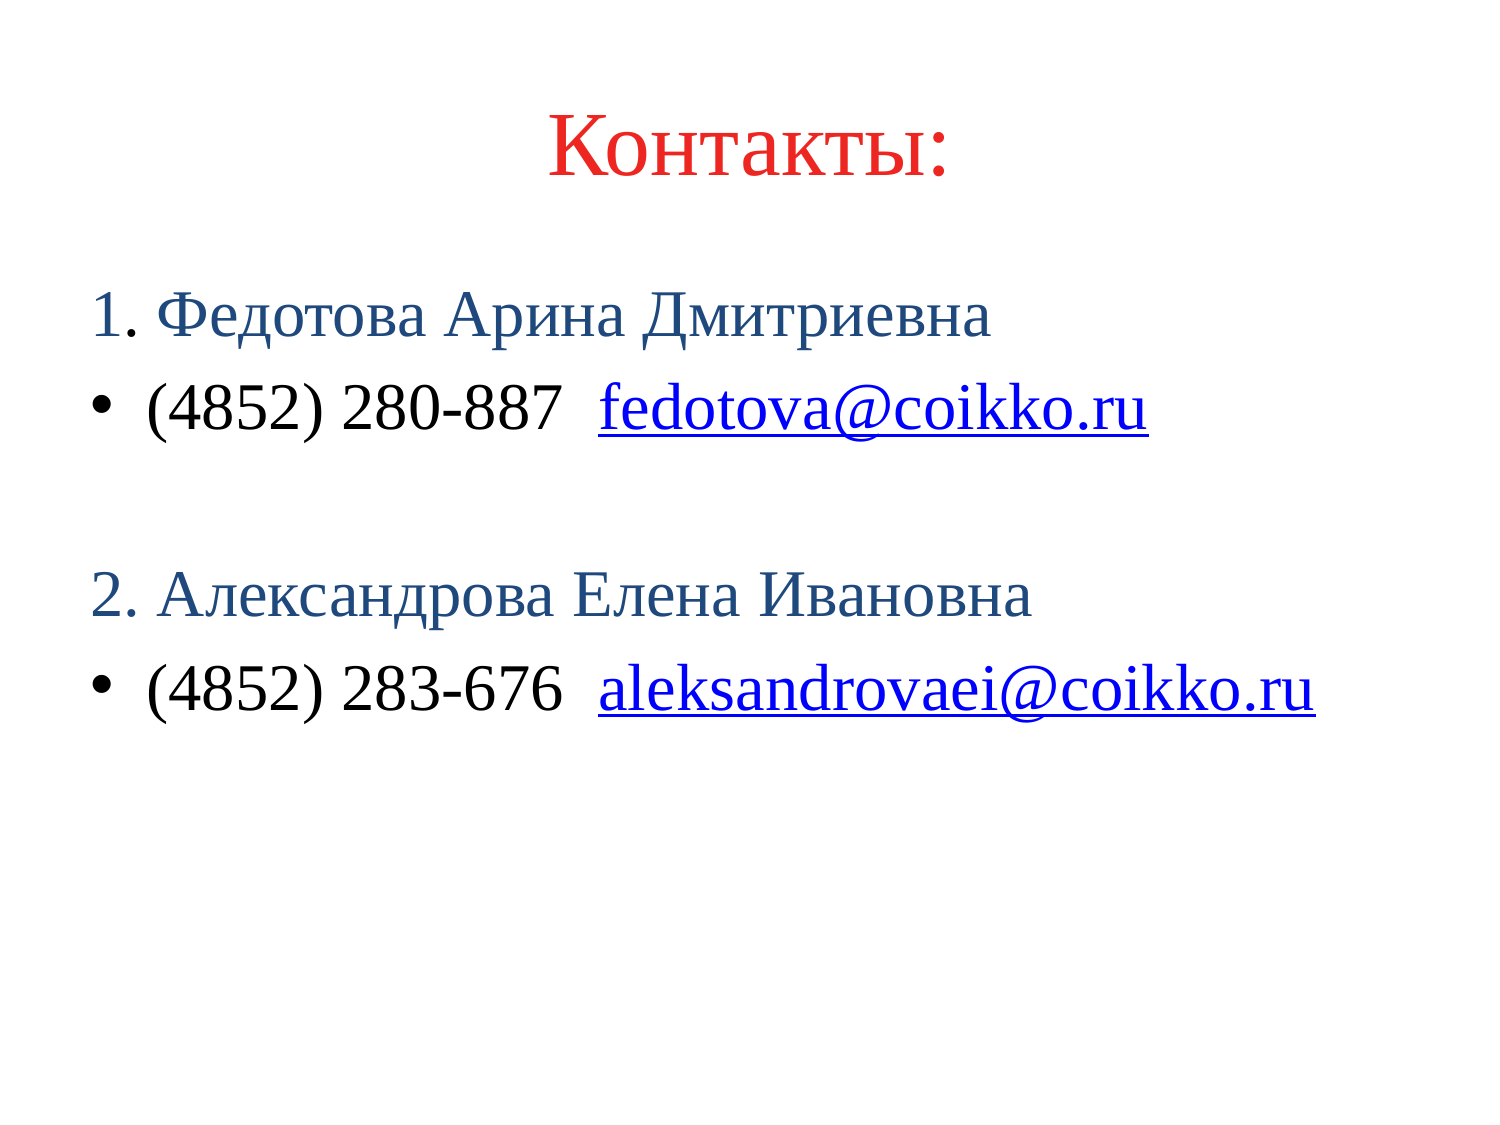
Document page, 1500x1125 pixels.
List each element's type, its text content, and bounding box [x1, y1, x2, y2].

list 1. Федотова Арина Дмитриевна (4852) 280-887 fedotova@coikko.ru 2. Александрова Елена Ивановна (4852) 283-676 aleksandrovaei@coikko.ru [74, 262, 1426, 1006]
title Контакты: [74, 44, 1426, 233]
